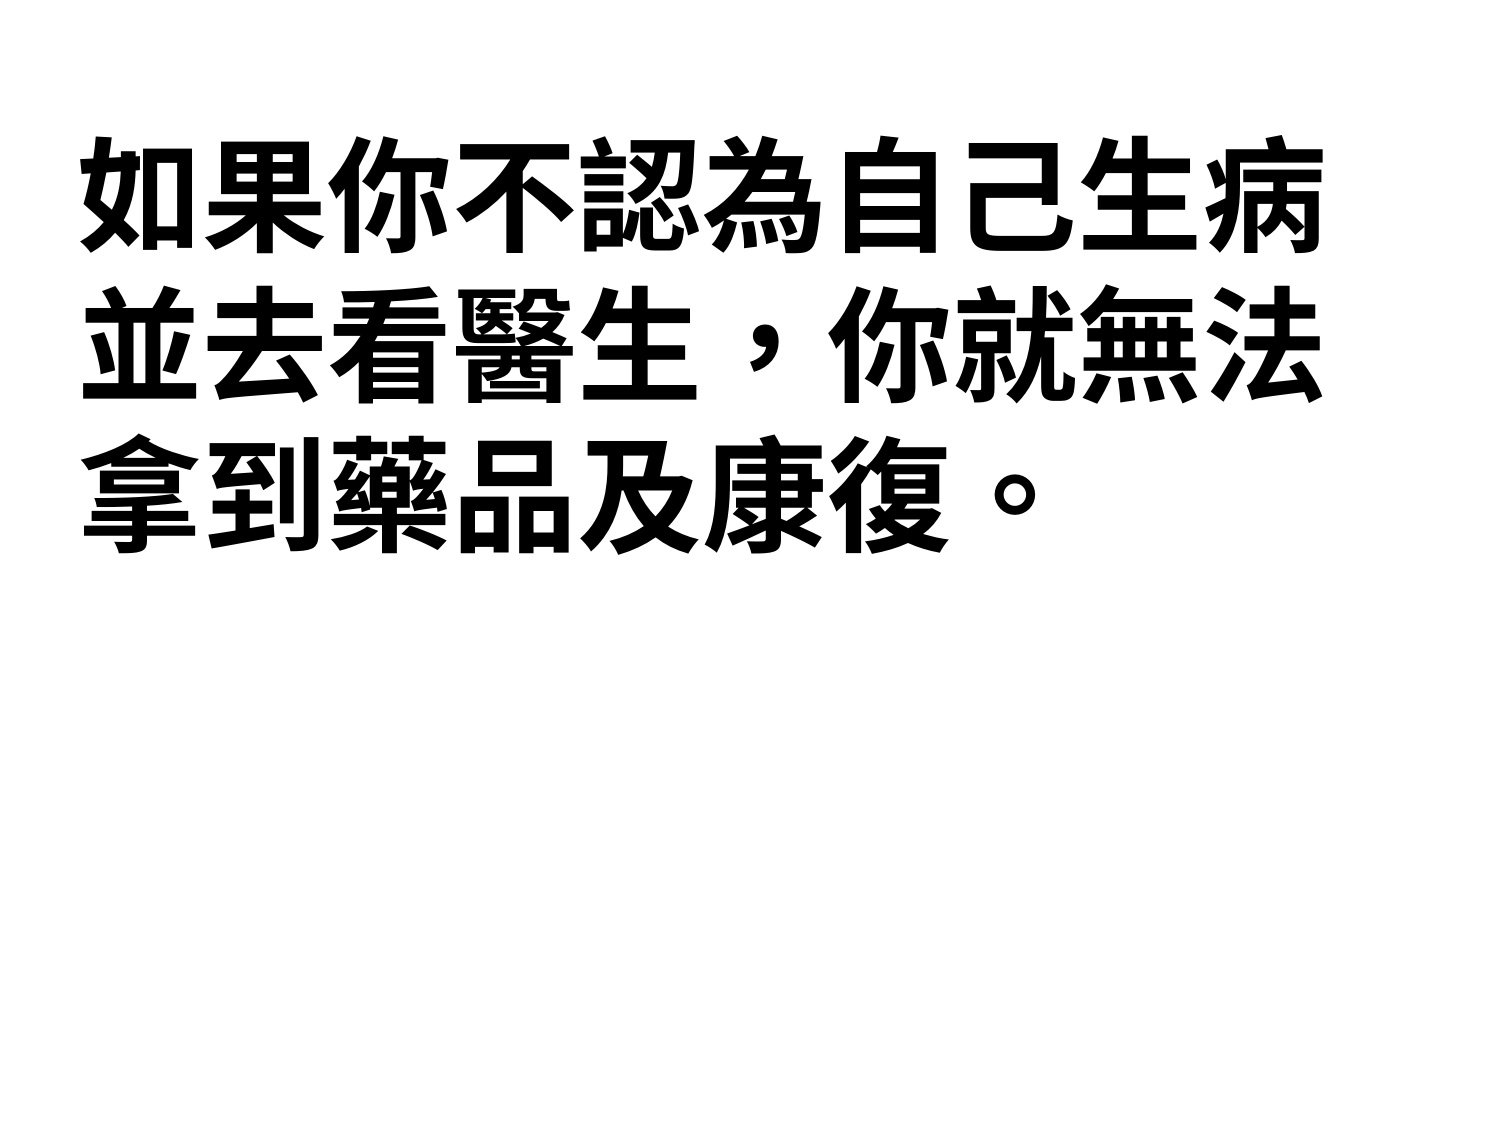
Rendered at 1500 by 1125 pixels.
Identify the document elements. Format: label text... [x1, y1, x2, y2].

text_box 如果你不認為自己生病並去看醫生，你就無法拿到藥品及康復。 [62, 109, 1462, 575]
